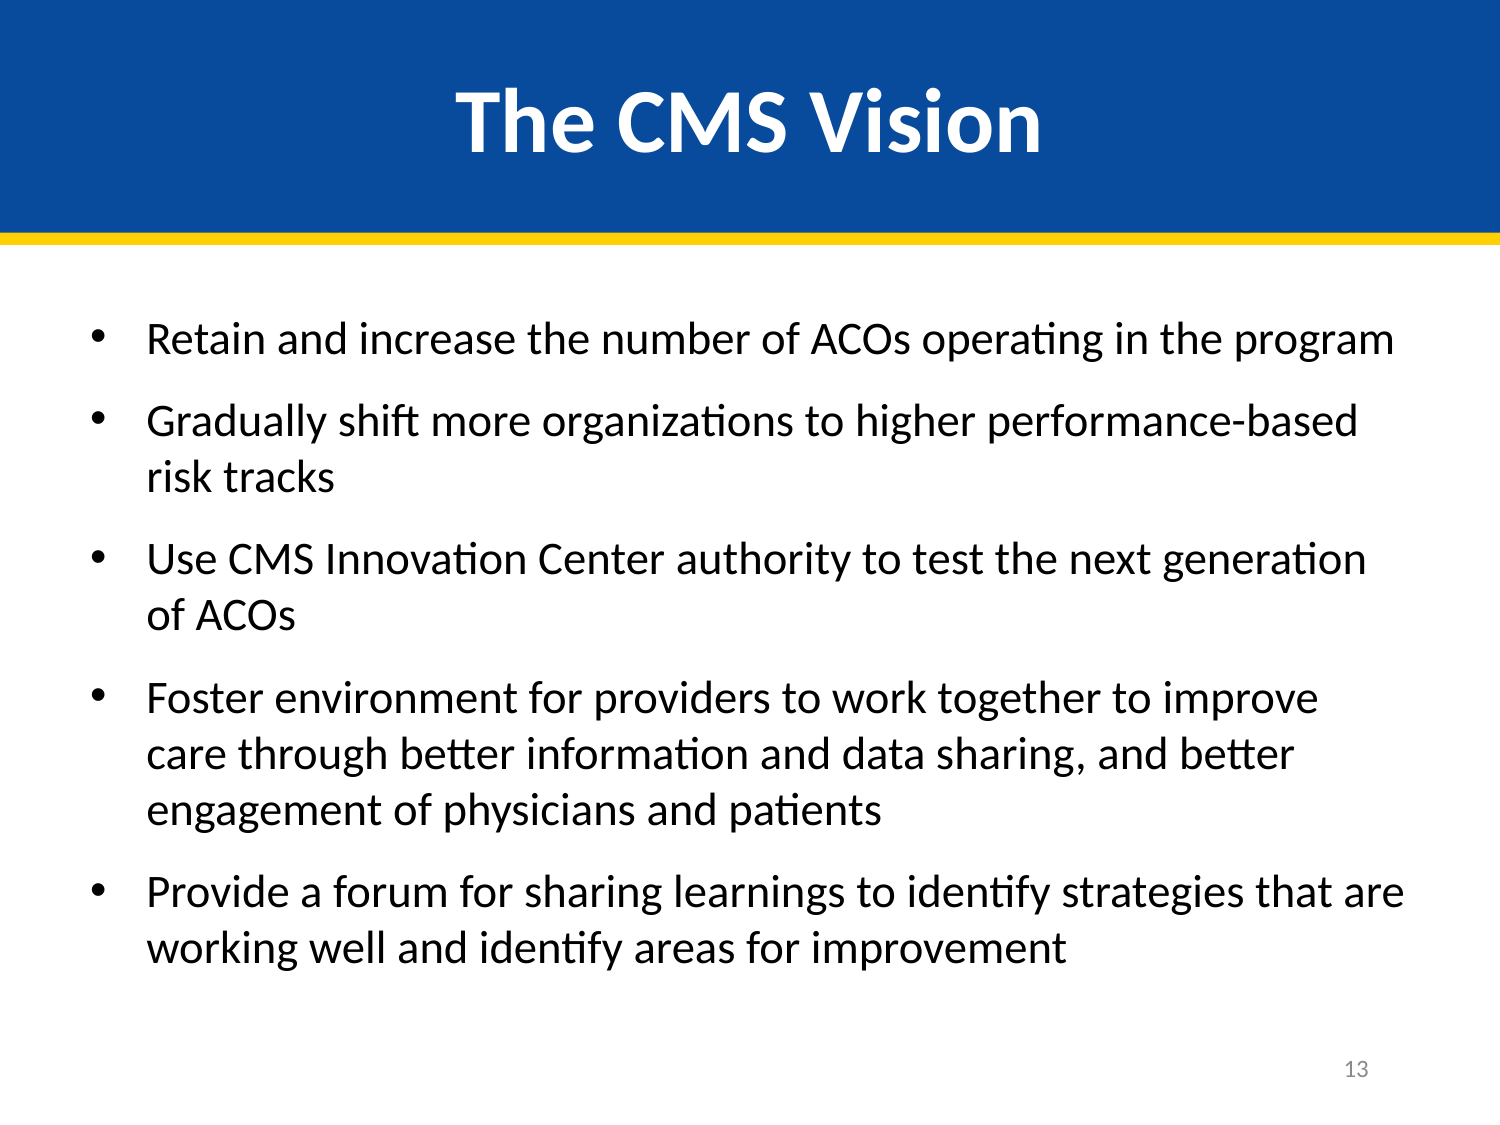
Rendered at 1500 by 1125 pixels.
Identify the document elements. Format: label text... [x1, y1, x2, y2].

list Retain and increase the number of ACOs operating in the program Gradually shift more organizations to higher performance-based risk tracks Use CMS Innovation Center authority to test the next generation of ACOs Foster environment for providers to work together to improve care through better information and data sharing, and better engagement of physicians and patients Provide a forum for sharing learnings to identify strategies that are working well and identify areas for improvement [75, 299, 1425, 1005]
title The CMS Vision [0, 0, 1500, 233]
slide_number 13 [1275, 1037, 1438, 1098]
